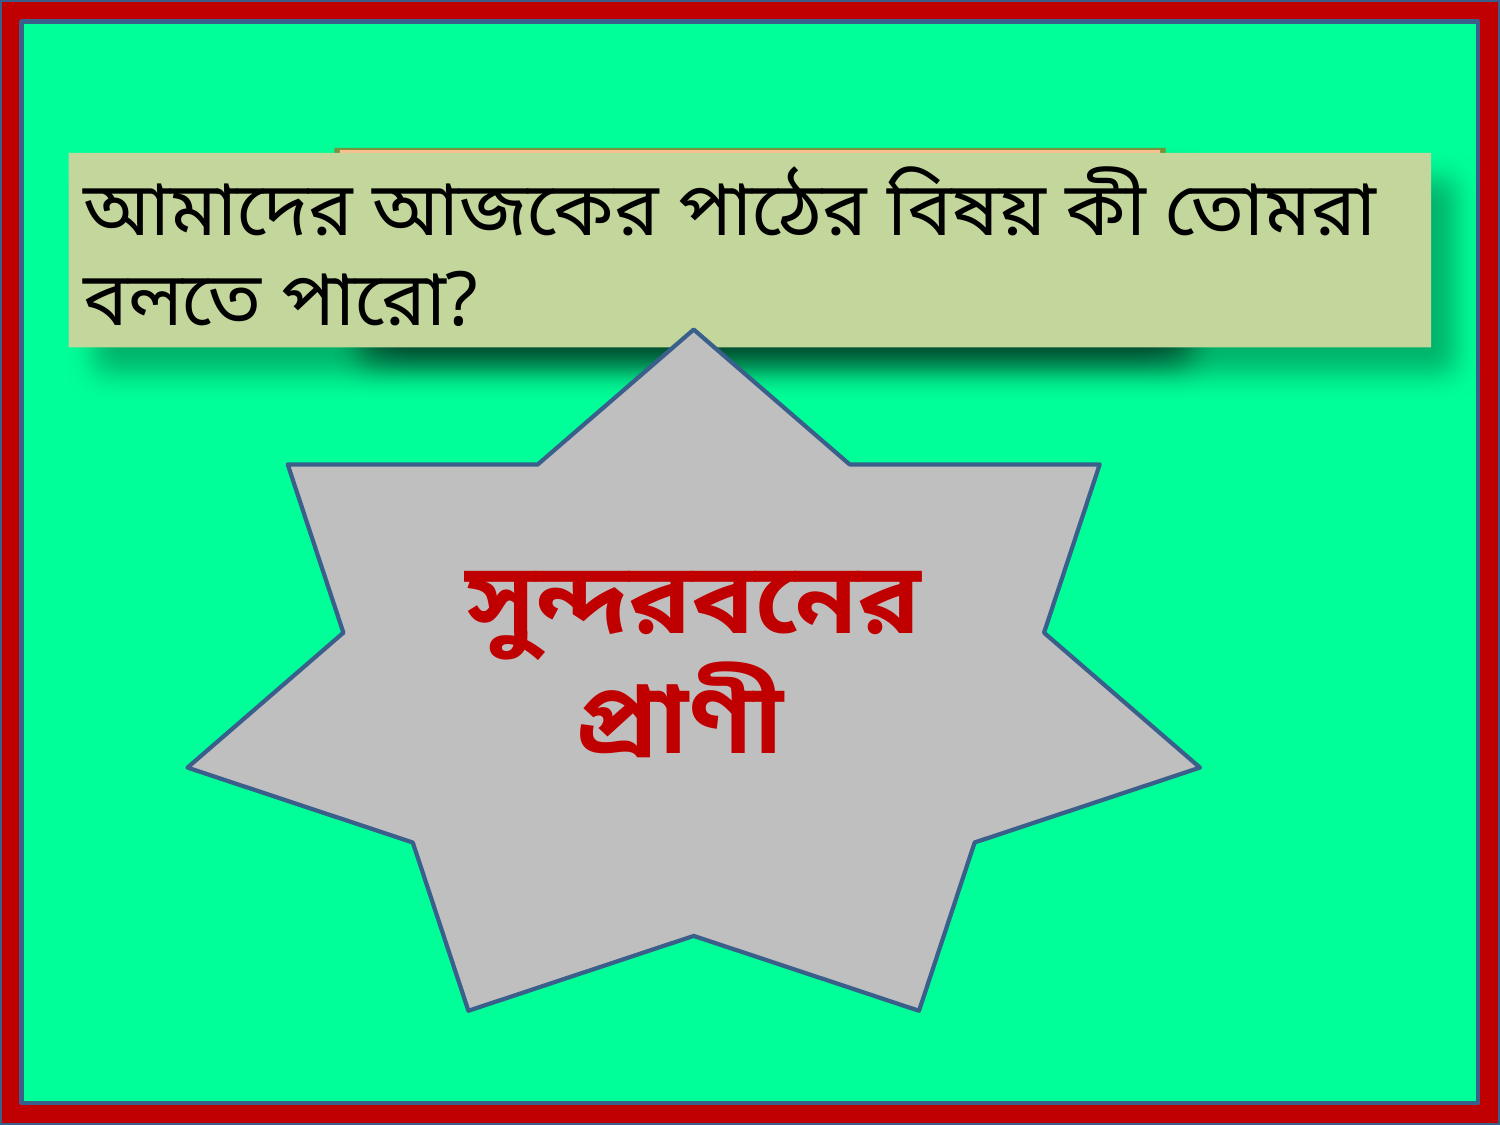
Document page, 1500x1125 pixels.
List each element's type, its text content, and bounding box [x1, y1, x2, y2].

text_box [0, 0, 1500, 1125]
text_box সুন্দরবনের প্রাণী [185, 327, 1203, 1013]
text_box এই সব প্রাণী কোথায় থাকে? [334, 147, 1166, 152]
text_box আমাদের আজকের পাঠের বিষয় কী তোমরা বলতে পারো? [68, 152, 1432, 348]
